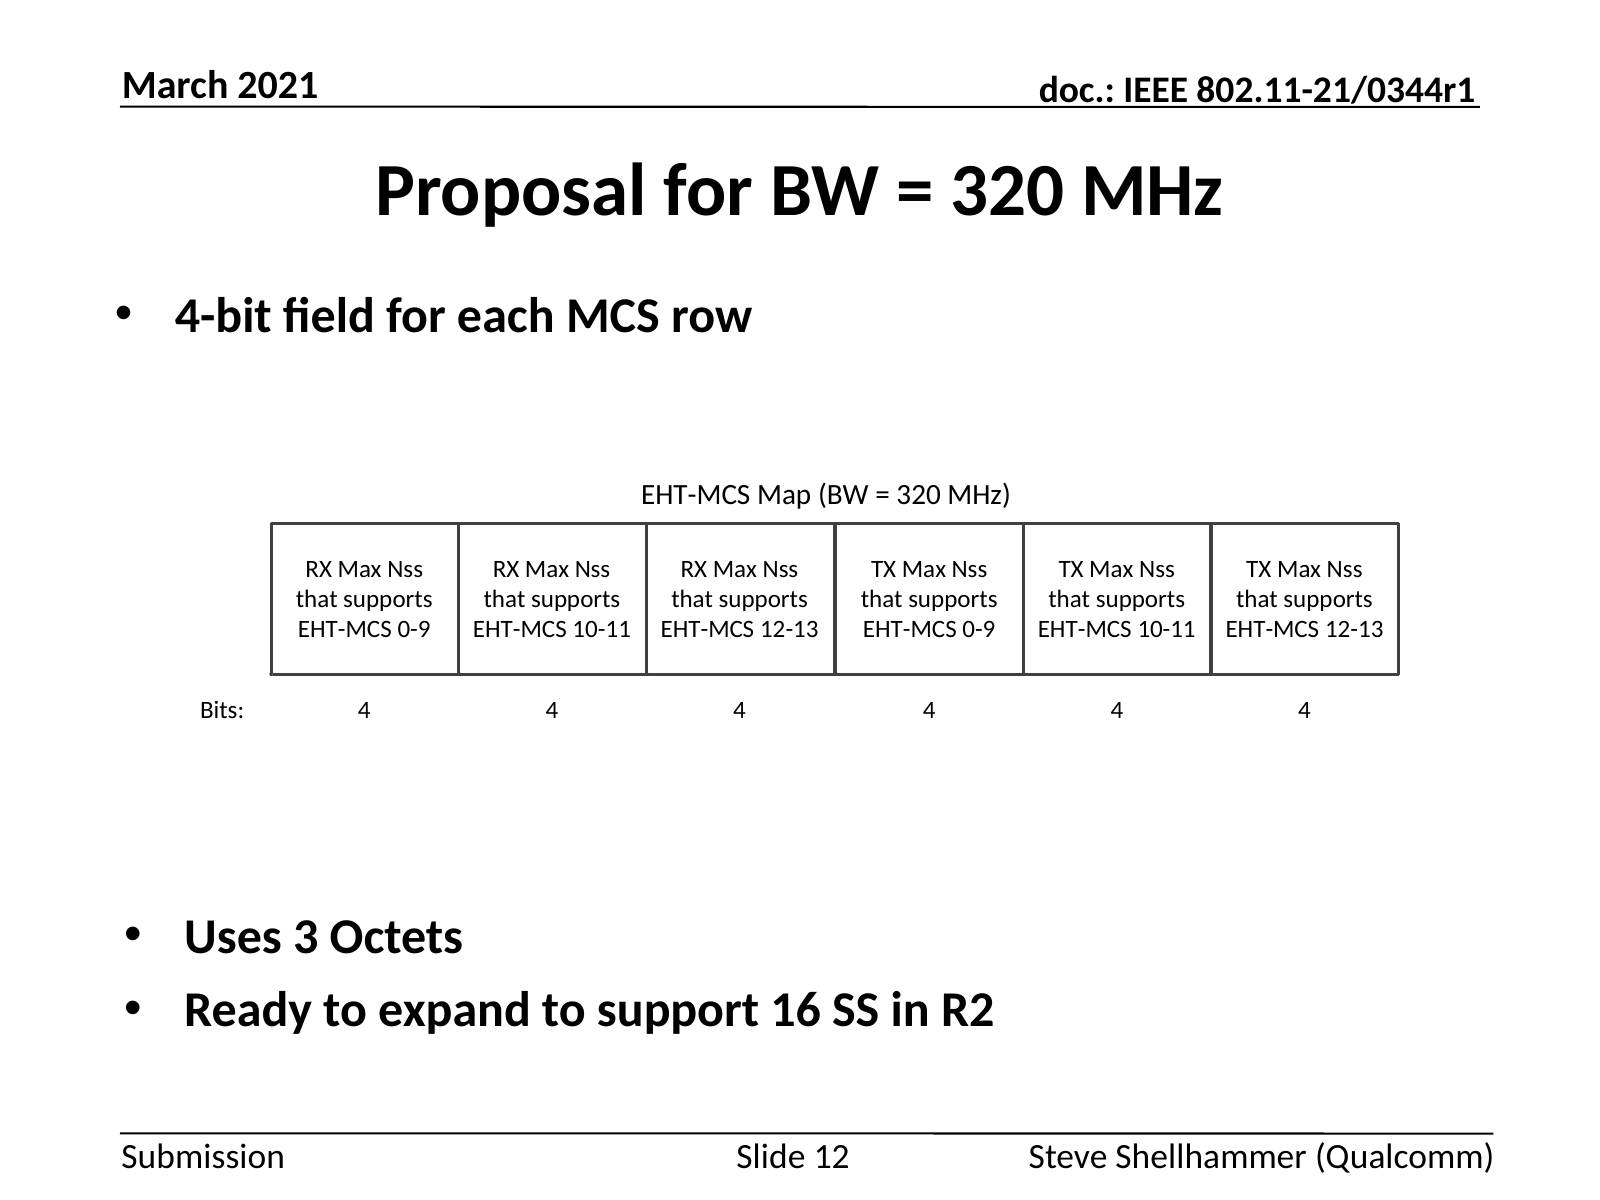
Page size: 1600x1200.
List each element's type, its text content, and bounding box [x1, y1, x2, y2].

footer Steve Shellhammer (Qualcomm) [937, 1132, 1495, 1174]
slide_number Slide 12 [733, 1132, 854, 1197]
title Proposal for BW = 320 MHz [119, 119, 1480, 251]
picture [197, 471, 1403, 729]
list 4-bit field for each MCS row [99, 274, 1482, 351]
text_box Uses 3 Octets Ready to expand to support 16 SS in R2 [108, 895, 1491, 1083]
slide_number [121, 58, 451, 107]
